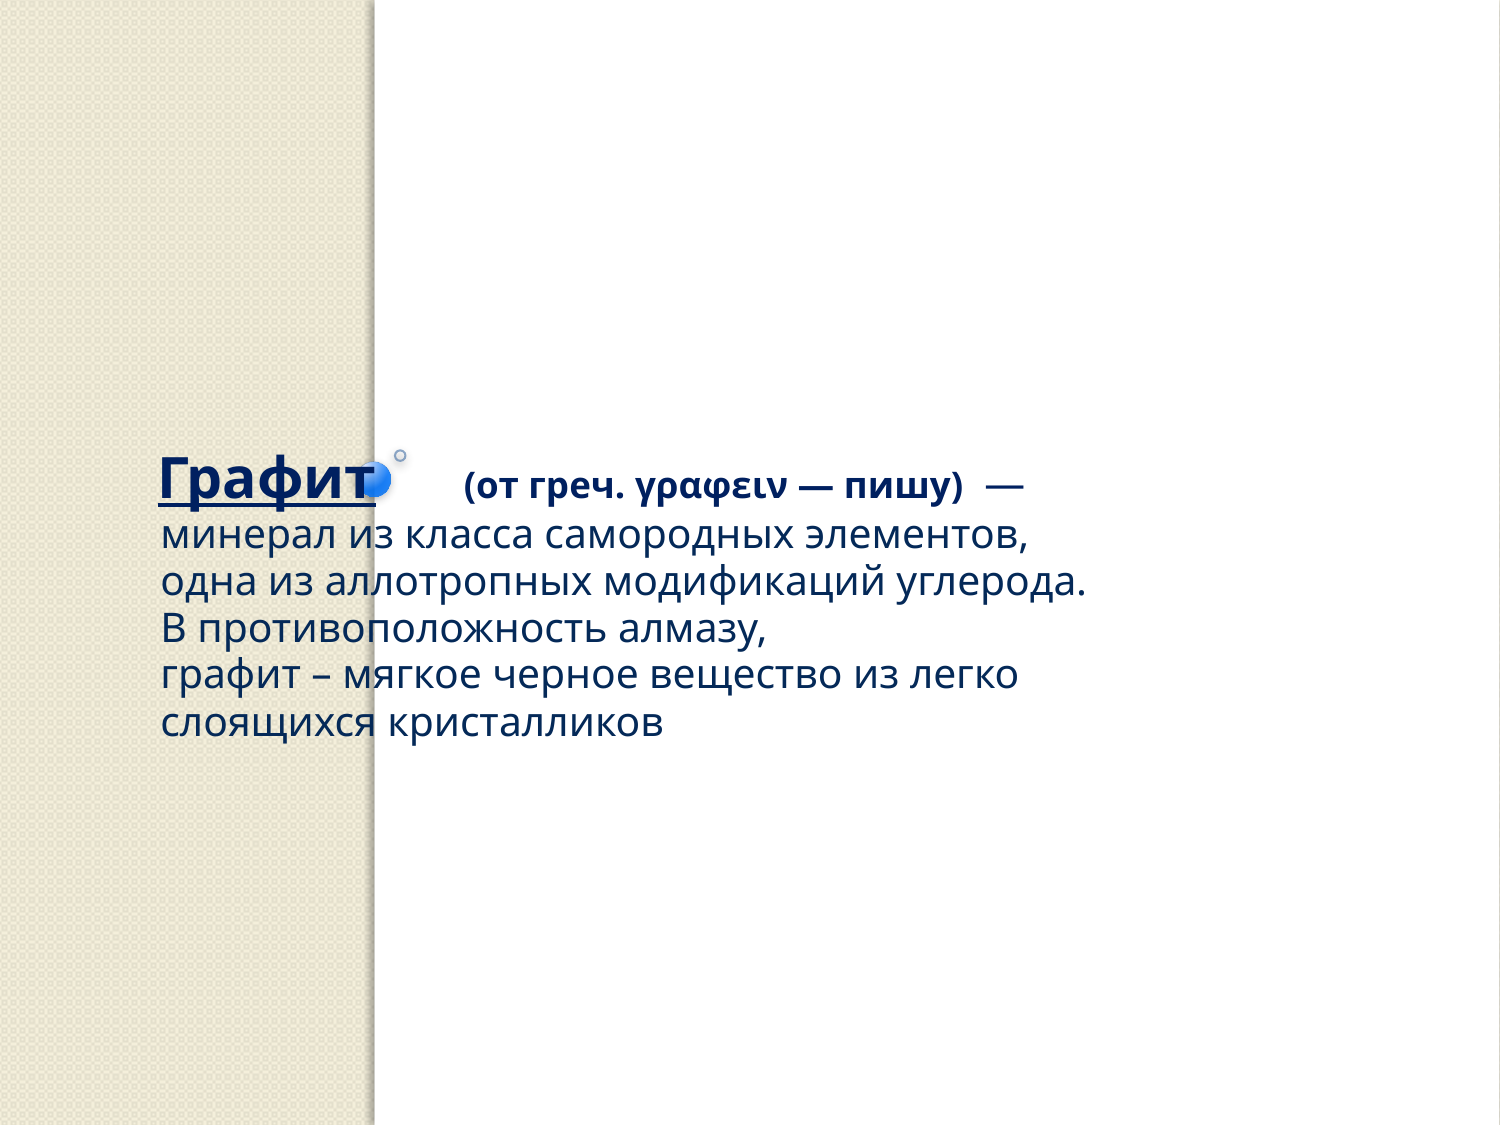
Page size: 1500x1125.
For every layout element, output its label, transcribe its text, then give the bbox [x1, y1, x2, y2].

list Графит (от греч. γραφειν — пишу) — минерал из класса самородных элементов, одна из аллотропных модификаций углерода. В противоположность алмазу, графит – мягкое черное вещество из легко слоящихся кристалликов [142, 440, 1368, 752]
